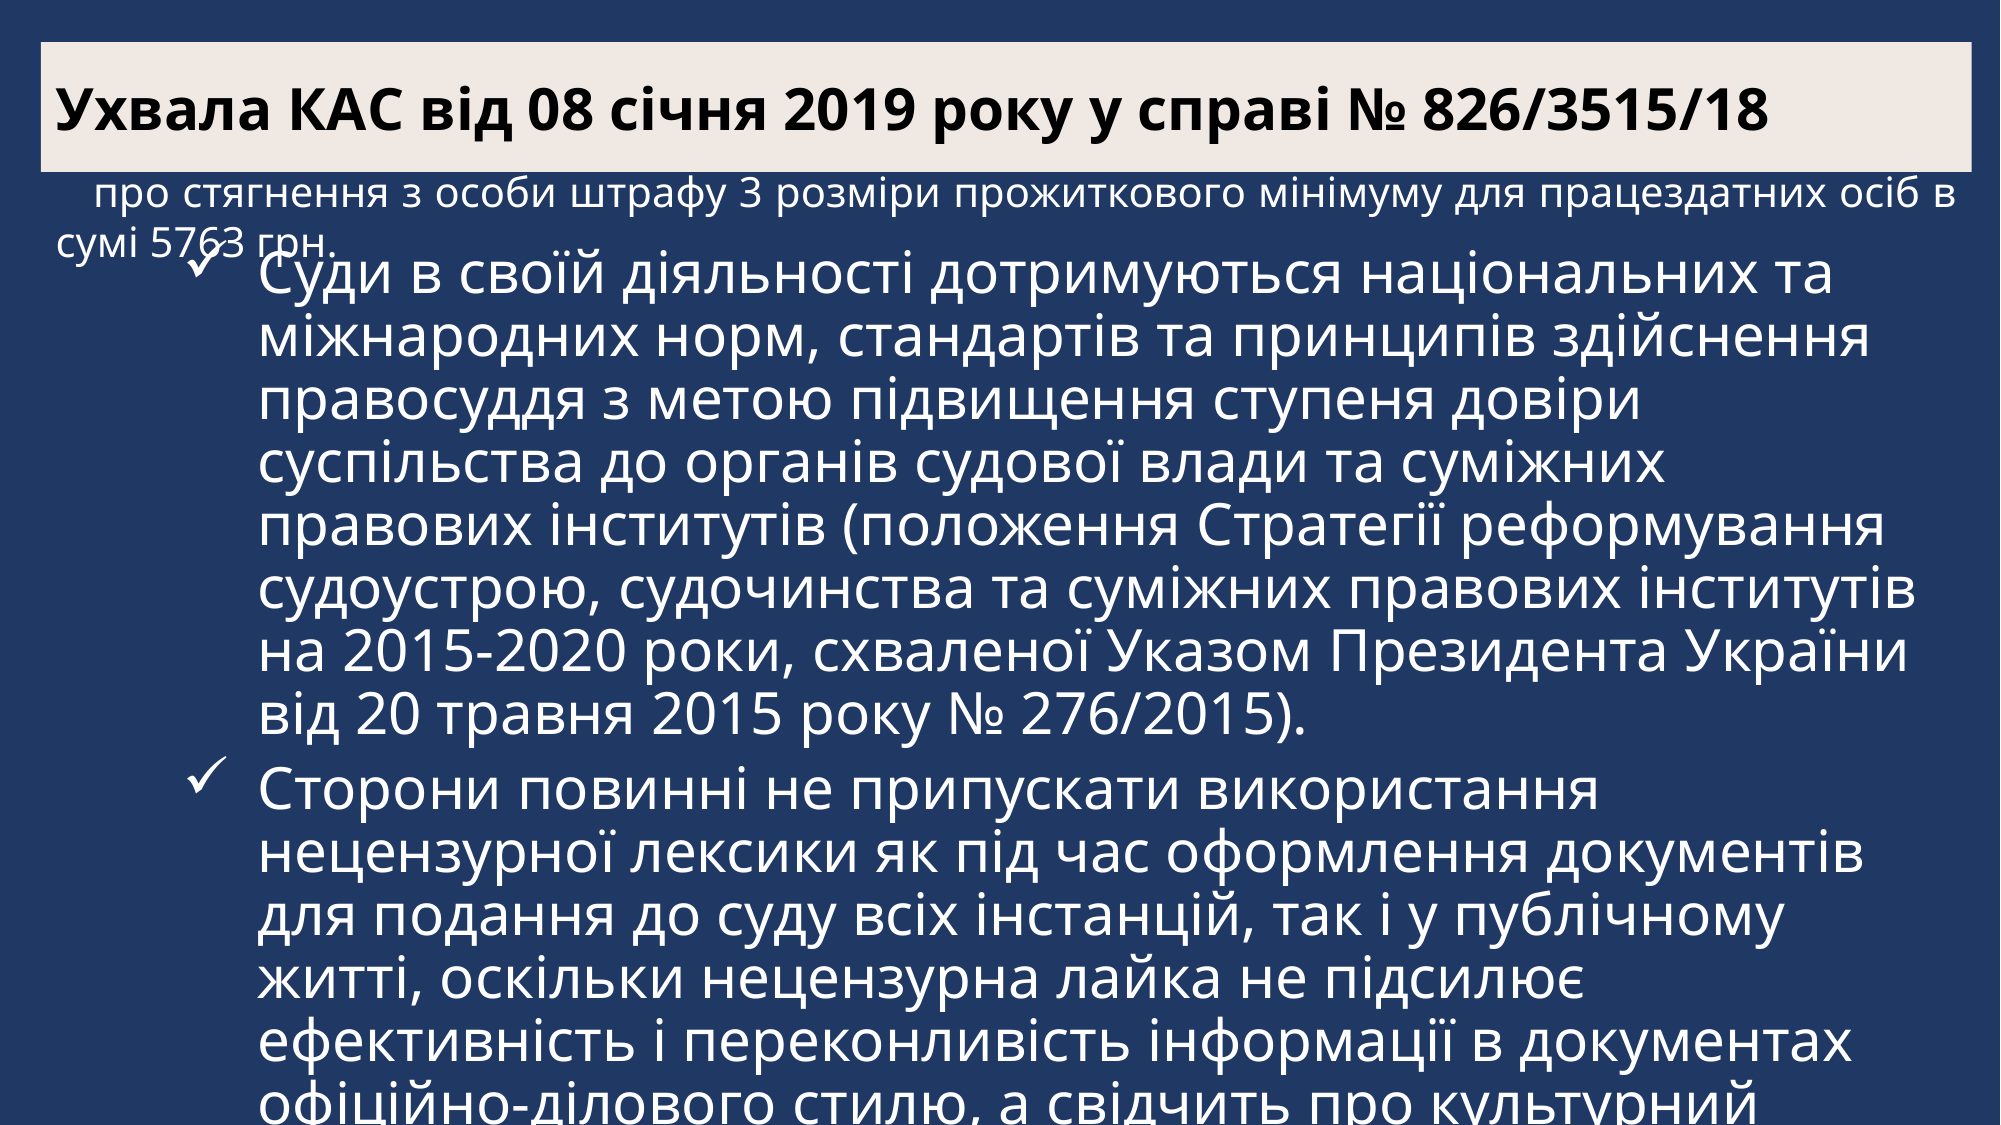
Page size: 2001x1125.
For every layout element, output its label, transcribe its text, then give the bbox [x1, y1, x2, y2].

text_box Суди в своїй діяльності дотримуються національних та міжнародних норм, стандартів та принципів здійснення правосуддя з метою підвищення ступеня довіри суспільства до органів судової влади та суміжних правових інститутів (положення Стратегії реформування судоустрою, судочинства та суміжних правових інститутів на 2015-2020 роки, схваленої Указом Президента України від 20 травня 2015 року № 276/2015). Сторони повинні не припускати використання нецензурної лексики як під час оформлення документів для подання до суду всіх інстанцій, так і у публічному житті, оскільки нецензурна лайка не підсилює ефективність і переконливість інформації в документах офіційно-ділового стилю, а свідчить про культурний вакуум та демонструє неповагу до суддів. [168, 274, 1951, 1125]
text_box про стягнення з особи штрафу 3 розміри прожиткового мінімуму для працездатних осіб в сумі 5763 грн. [40, 158, 1972, 274]
text_box Ухвала КАС від 08 січня 2019 року у справі № 826/3515/18 [40, 42, 1972, 158]
